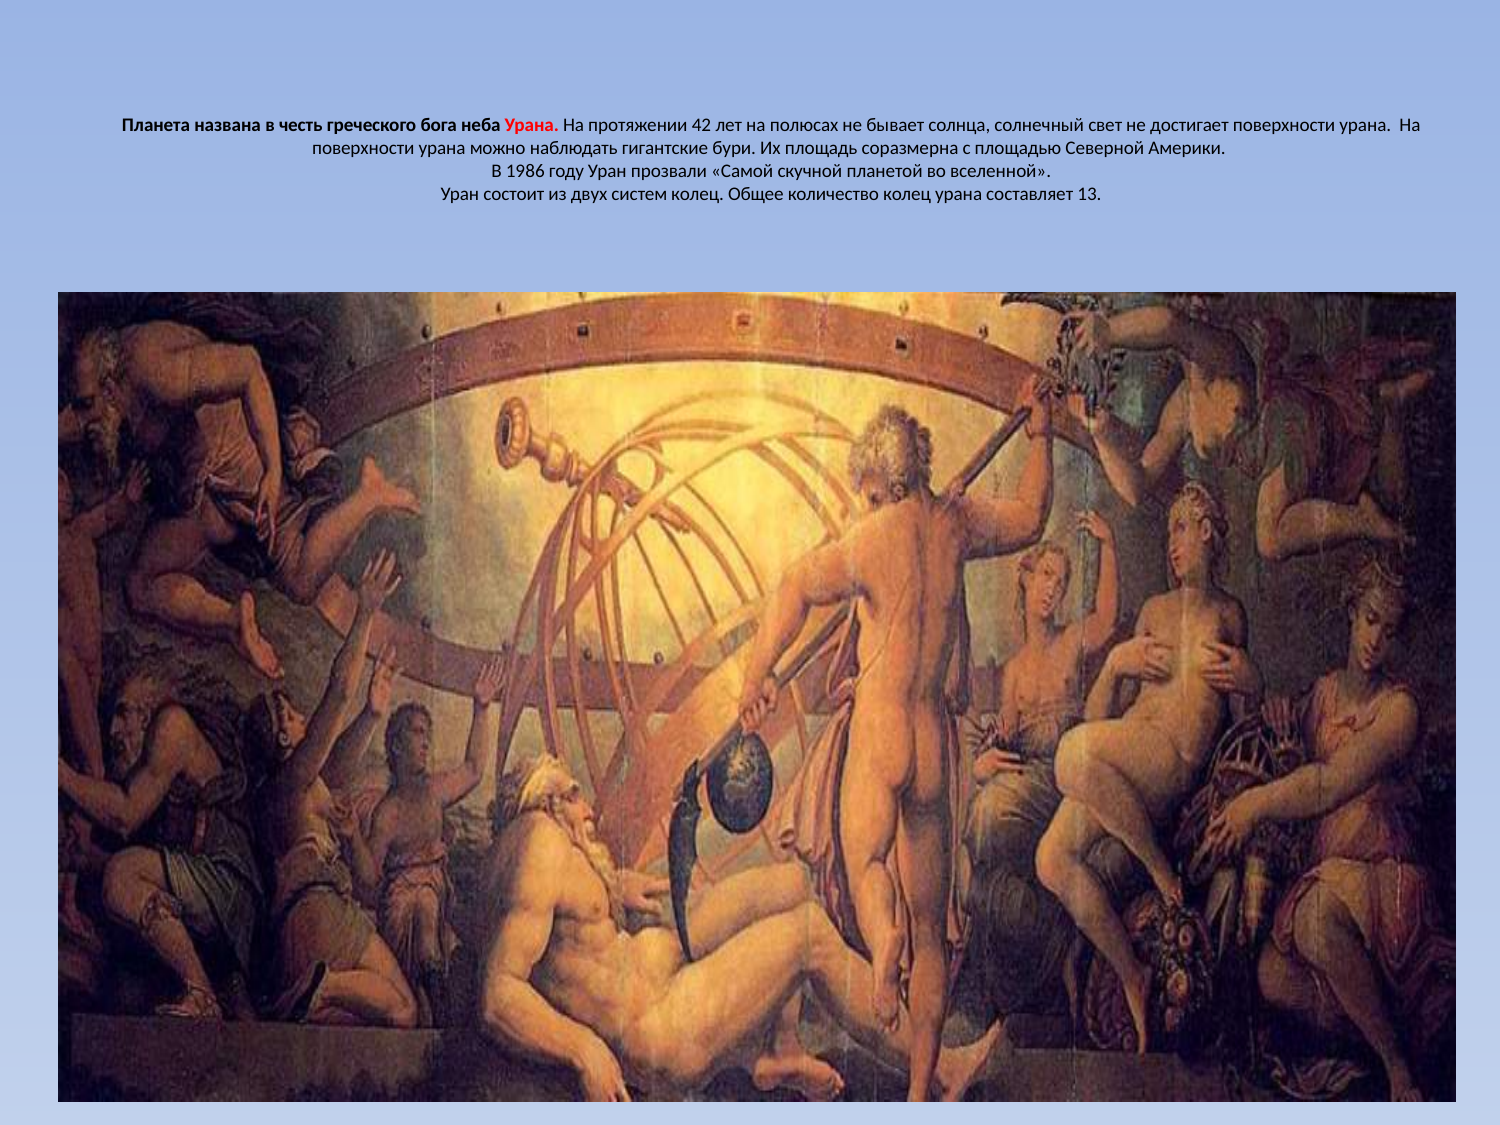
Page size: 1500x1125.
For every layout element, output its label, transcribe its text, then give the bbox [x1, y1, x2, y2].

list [58, 292, 1456, 1102]
title Планета названа в честь греческого бога неба Урана. На протяжении 42 лет на полюсах не бывает солнца, солнечный свет не достигает поверхности урана. На поверхности урана можно наблюдать гигантские бури. Их площадь соразмерна с площадью Северной Америки. В 1986 году Уран прозвали «Самой скучной планетой во вселенной». Уран состоит из двух систем колец. Общее количество колец урана составляет 13. [76, 35, 1465, 305]
